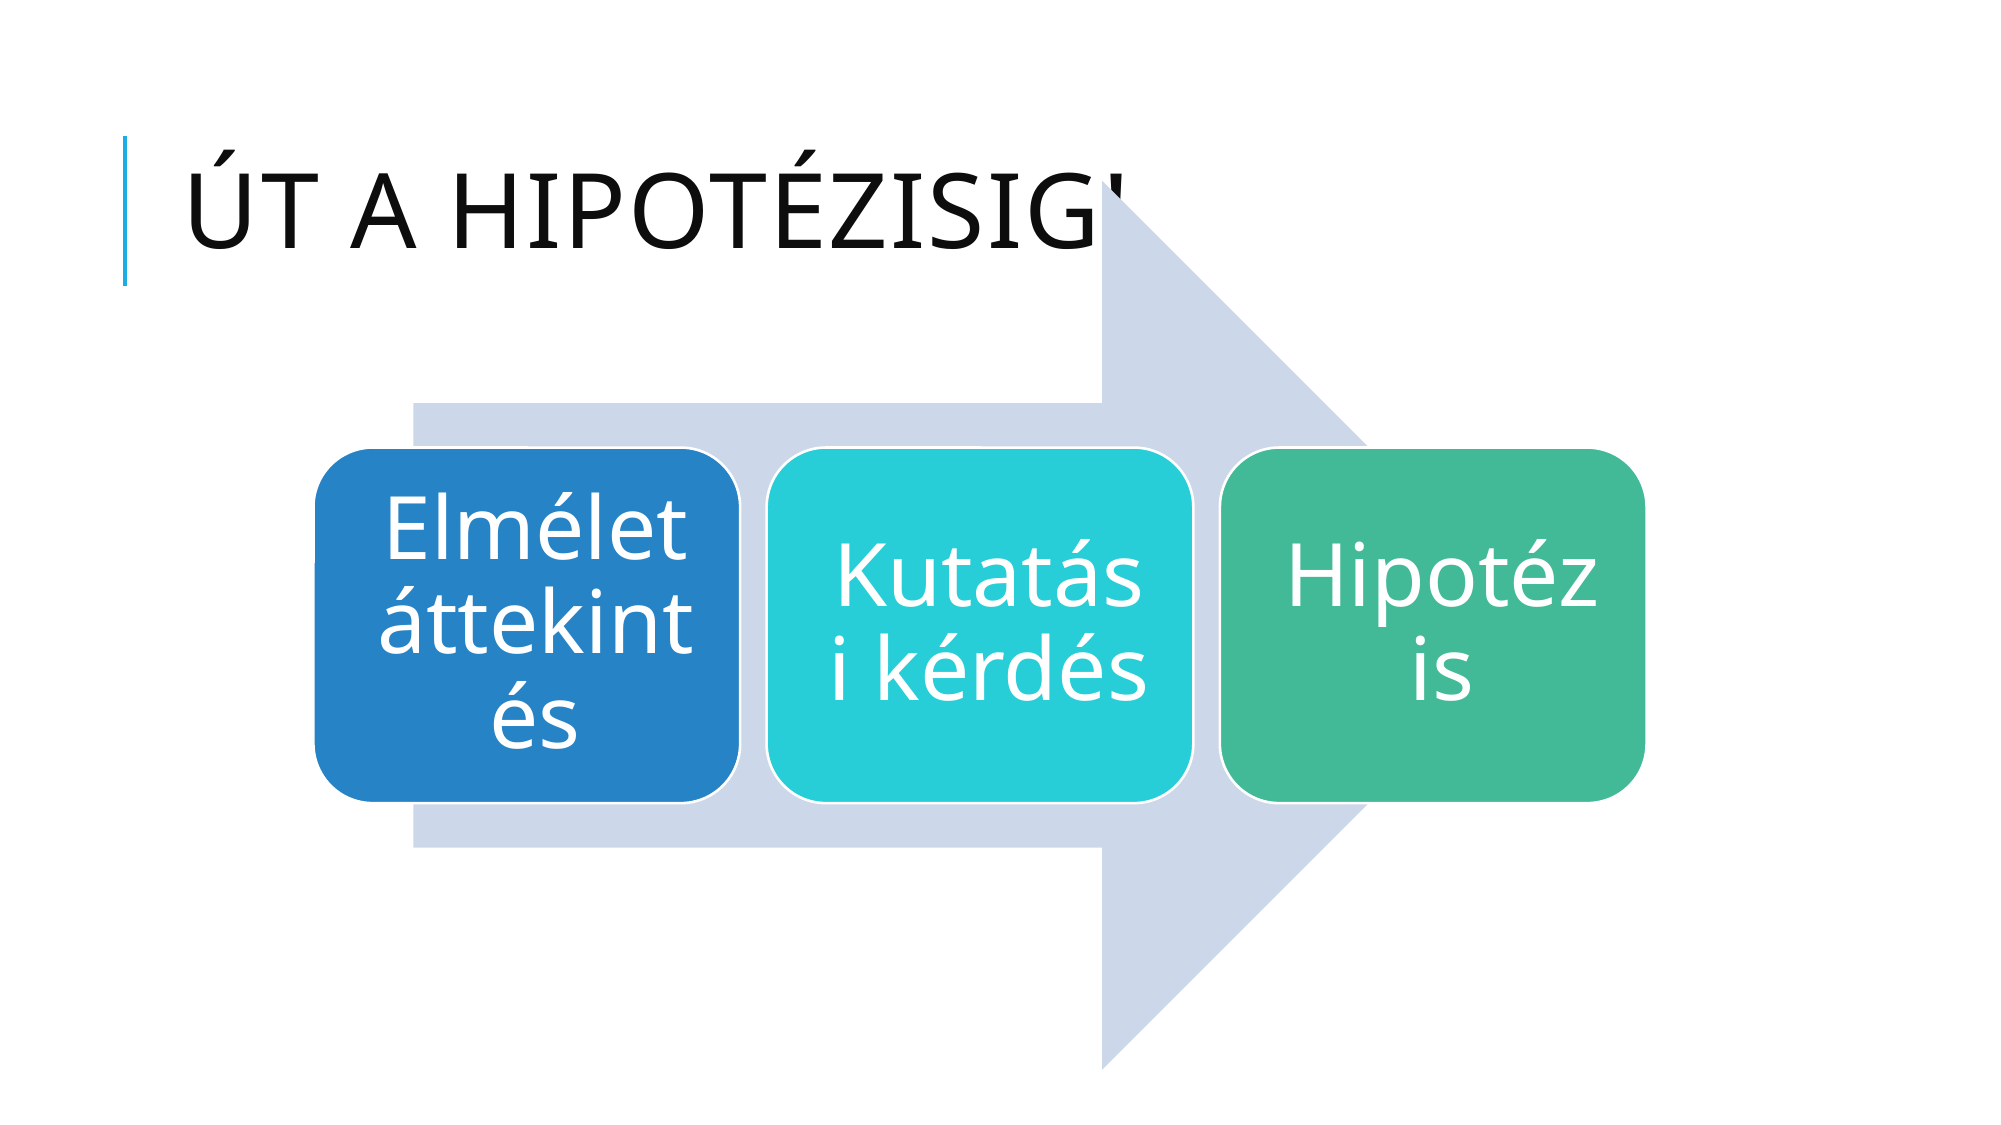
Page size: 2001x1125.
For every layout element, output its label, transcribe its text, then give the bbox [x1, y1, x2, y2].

title Út a hipotézisig! [168, 96, 1763, 342]
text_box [313, 180, 1647, 1070]
